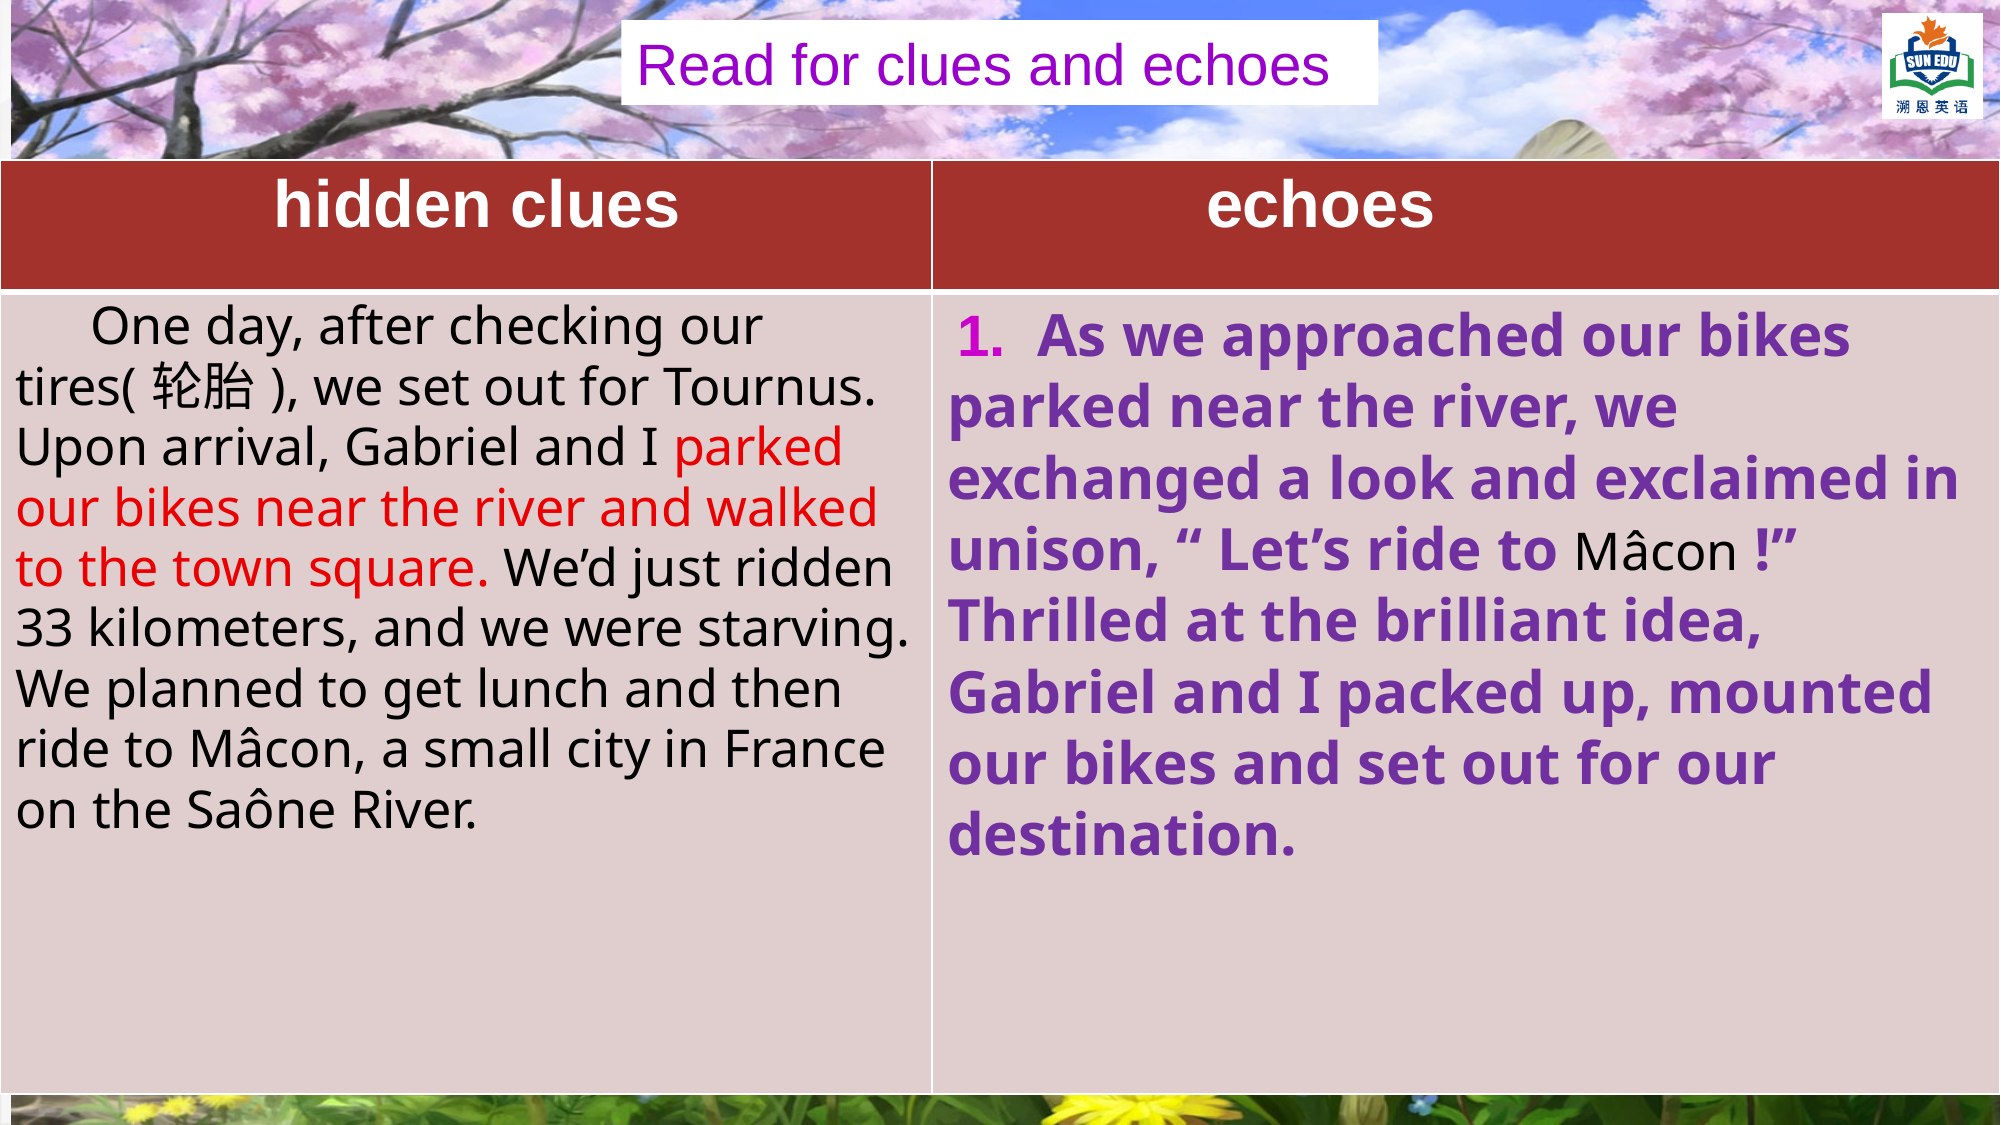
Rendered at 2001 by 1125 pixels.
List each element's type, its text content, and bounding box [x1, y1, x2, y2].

table_cell One day, after checking our tires(轮胎), we set out for Tournus. Upon arrival, Gabriel and I parked our bikes near the river and walked to the town square. We’d just ridden 33 kilometers, and we were starving. We planned to get lunch and then ride to Mâcon, a small city in France on the Saône River. [1, 295, 11, 1093]
picture [0, 0, 2000, 1125]
table_header hidden clues [1, 161, 11, 289]
